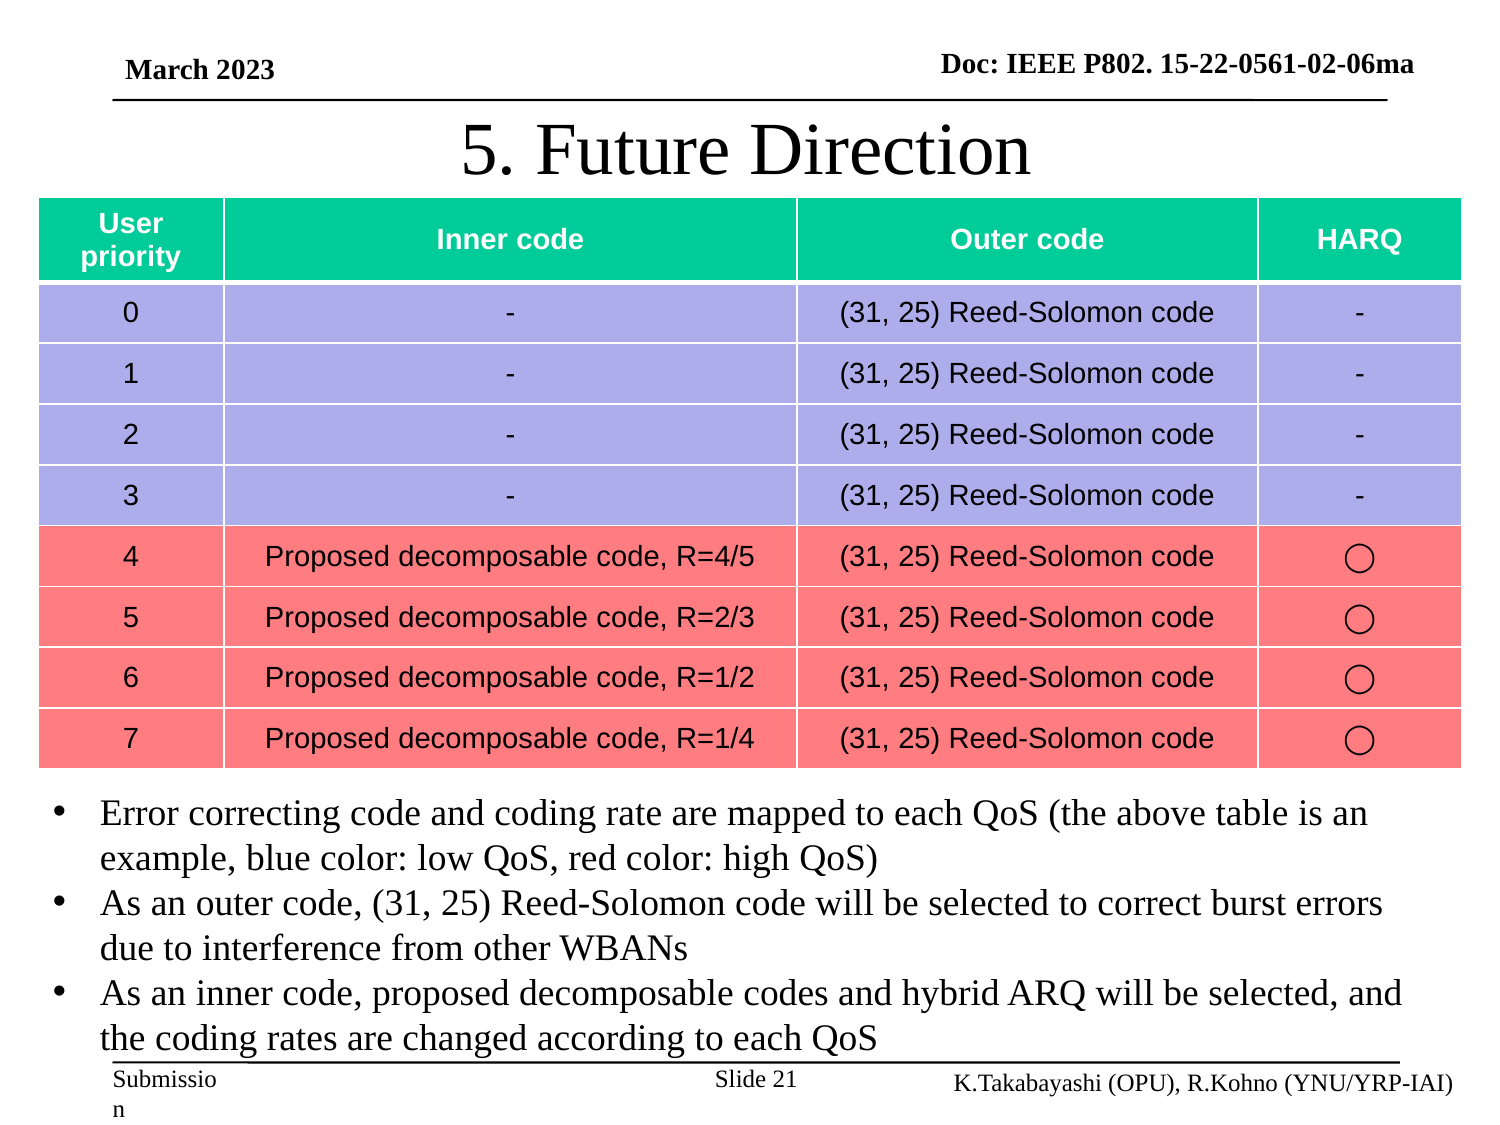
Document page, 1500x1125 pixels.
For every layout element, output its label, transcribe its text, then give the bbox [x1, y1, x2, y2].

table_cell - [225, 466, 796, 525]
table_cell (31, 25) Reed-Solomon code [798, 587, 1257, 646]
table_cell (31, 25) Reed-Solomon code [798, 466, 1257, 525]
table_cell 6 [39, 648, 223, 707]
table_header User priority [39, 198, 223, 280]
table_header HARQ [1259, 198, 1461, 280]
table_cell - [1259, 466, 1461, 525]
table_cell Proposed decomposable code, R=2/3 [225, 587, 796, 646]
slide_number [124, 49, 388, 86]
table_cell 4 [39, 526, 223, 586]
table_cell - [225, 405, 796, 464]
title 5. Future Direction [118, 56, 1394, 196]
table_cell ◯ [1259, 526, 1461, 586]
text_box Error correcting code and coding rate are mapped to each QoS (the above table is an example, blue color: low QoS, red color: high QoS) As an outer code, (31, 25) Reed-Solomon code will be selected to correct burst errors due to interference from other WBANs As an inner code, proposed decomposable codes and hybrid ARQ will be selected, and the coding rates are changed according to each QoS [38, 780, 1444, 1111]
table_cell ◯ [1259, 587, 1461, 646]
table_cell 5 [39, 587, 223, 646]
table_cell Proposed decomposable code, R=1/4 [225, 709, 796, 768]
table_cell (31, 25) Reed-Solomon code [798, 344, 1257, 403]
table_cell ◯ [1259, 709, 1461, 768]
table_cell 7 [39, 709, 223, 768]
table_cell - [225, 344, 796, 403]
table_cell (31, 25) Reed-Solomon code [798, 648, 1257, 707]
table_cell (31, 25) Reed-Solomon code [798, 285, 1257, 342]
table_cell Proposed decomposable code, R=4/5 [225, 526, 796, 586]
table_cell 2 [39, 405, 223, 464]
table_cell (31, 25) Reed-Solomon code [798, 526, 1257, 586]
table_cell - [1259, 344, 1461, 403]
table_cell - [1259, 285, 1461, 342]
footer K.Takabayashi (OPU), R.Kohno (YNU/YRP-IAI) [938, 1058, 1495, 1125]
table_cell ◯ [1259, 648, 1461, 707]
table_cell 1 [39, 344, 223, 403]
table_cell 3 [39, 466, 223, 525]
table_header Outer code [798, 198, 1257, 280]
table_cell - [225, 285, 796, 342]
table_header Inner code [225, 198, 796, 280]
table_cell Proposed decomposable code, R=1/2 [225, 648, 796, 707]
table_cell 0 [39, 285, 223, 342]
table_cell (31, 25) Reed-Solomon code [798, 405, 1257, 464]
table_cell - [1259, 405, 1461, 464]
table_cell (31, 25) Reed-Solomon code [798, 709, 1257, 768]
